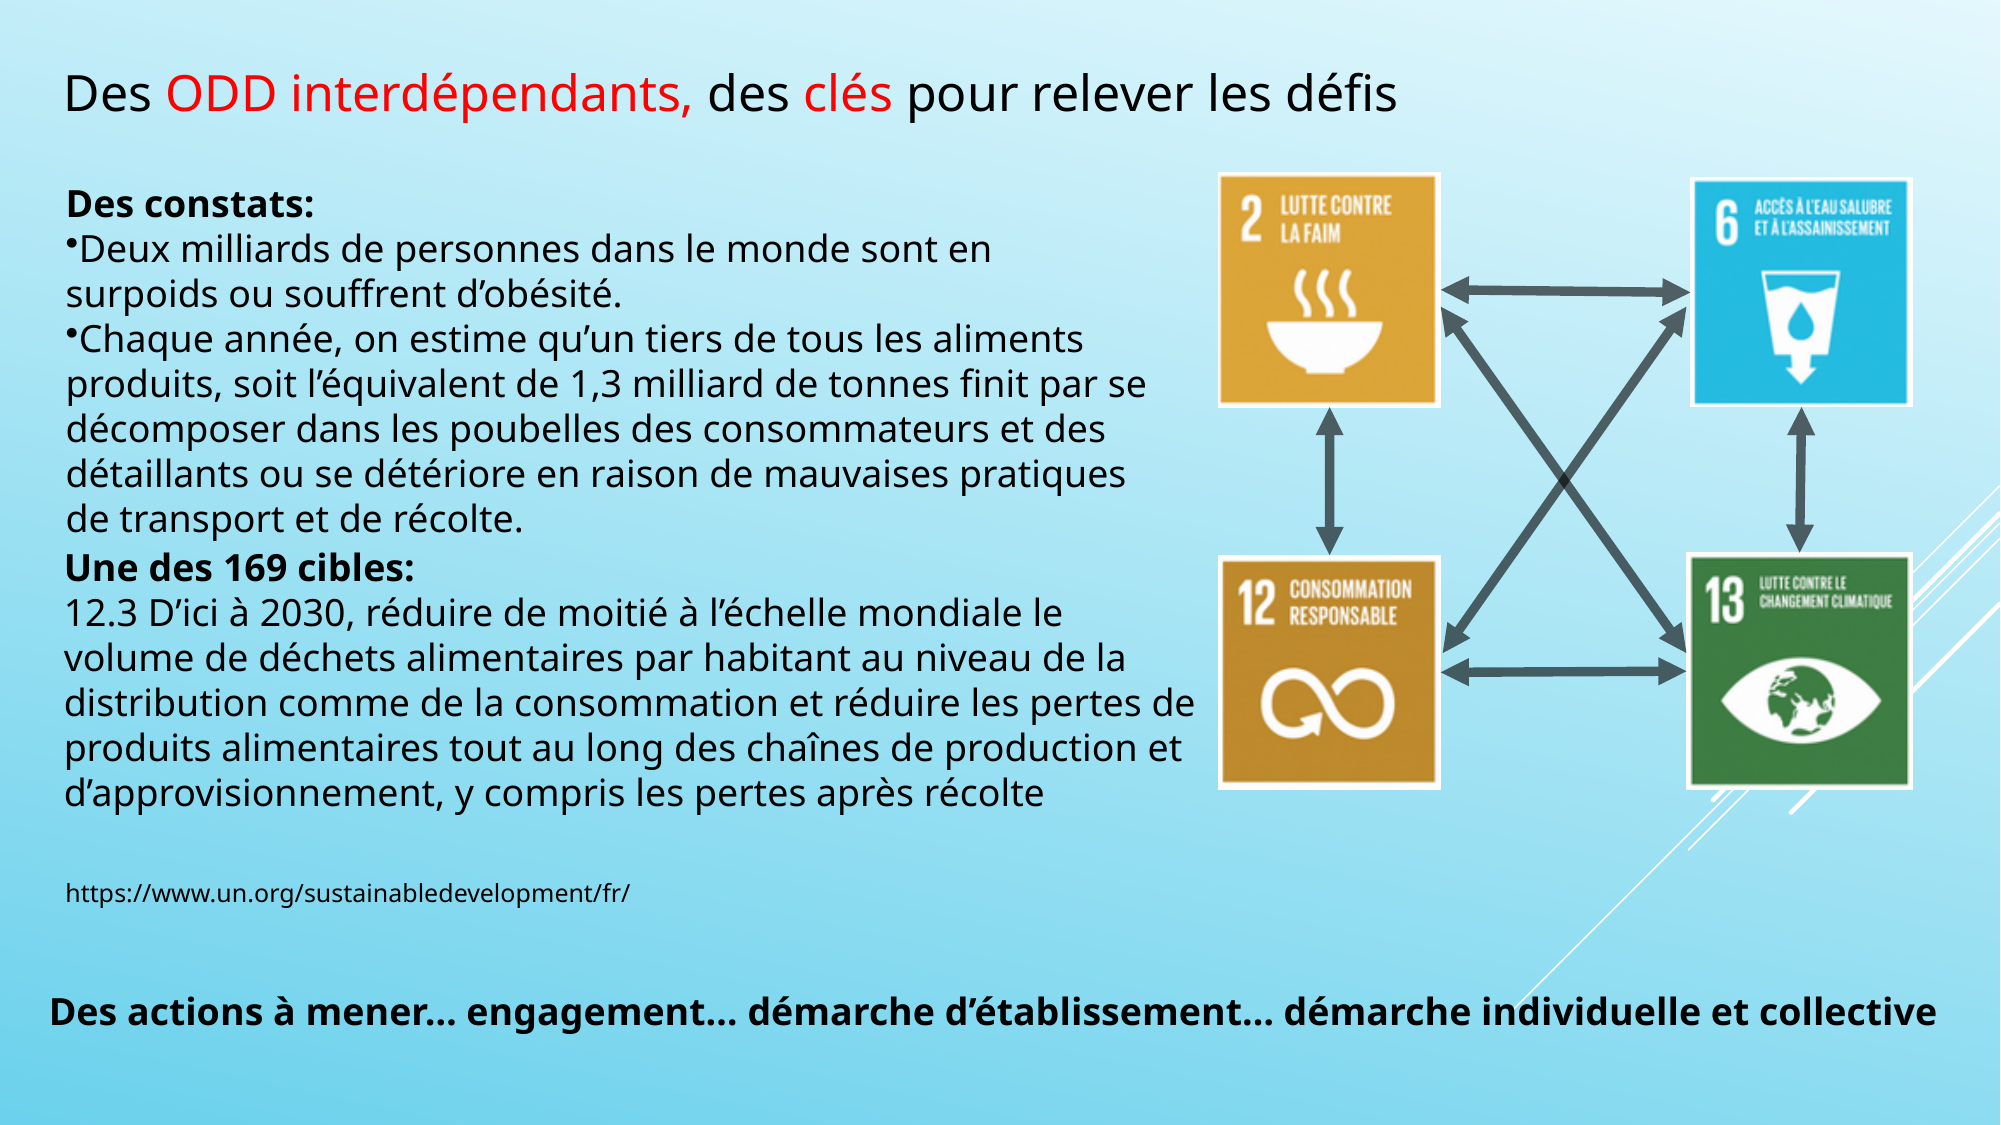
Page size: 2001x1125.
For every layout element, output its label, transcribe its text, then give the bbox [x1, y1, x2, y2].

text_box Des constats: Deux milliards de personnes dans le monde sont en surpoids ou souffrent d’obésité. Chaque année, on estime qu’un tiers de tous les aliments produits, soit l’équivalent de 1,3 milliard de tonnes finit par se décomposer dans les poubelles des consommateurs et des détaillants ou se détériore en raison de mauvaises pratiques de transport et de récolte. [50, 172, 1169, 548]
text_box Une des 169 cibles: 12.3 D’ici à 2030, réduire de moitié à l’échelle mondiale le volume de déchets alimentaires par habitant au niveau de la distribution comme de la consommation et réduire les pertes de produits alimentaires tout au long des chaînes de production et d’approvisionnement, y compris les pertes après récolte [49, 536, 1213, 822]
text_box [1218, 172, 1913, 790]
text_box Des actions à mener… engagement… démarche d’établissement… démarche individuelle et collective [34, 980, 1966, 1040]
text_box https://www.un.org/sustainabledevelopment/fr/ [50, 869, 1053, 915]
text_box Des ODD interdépendants, des clés pour relever les défis [49, 54, 1837, 129]
